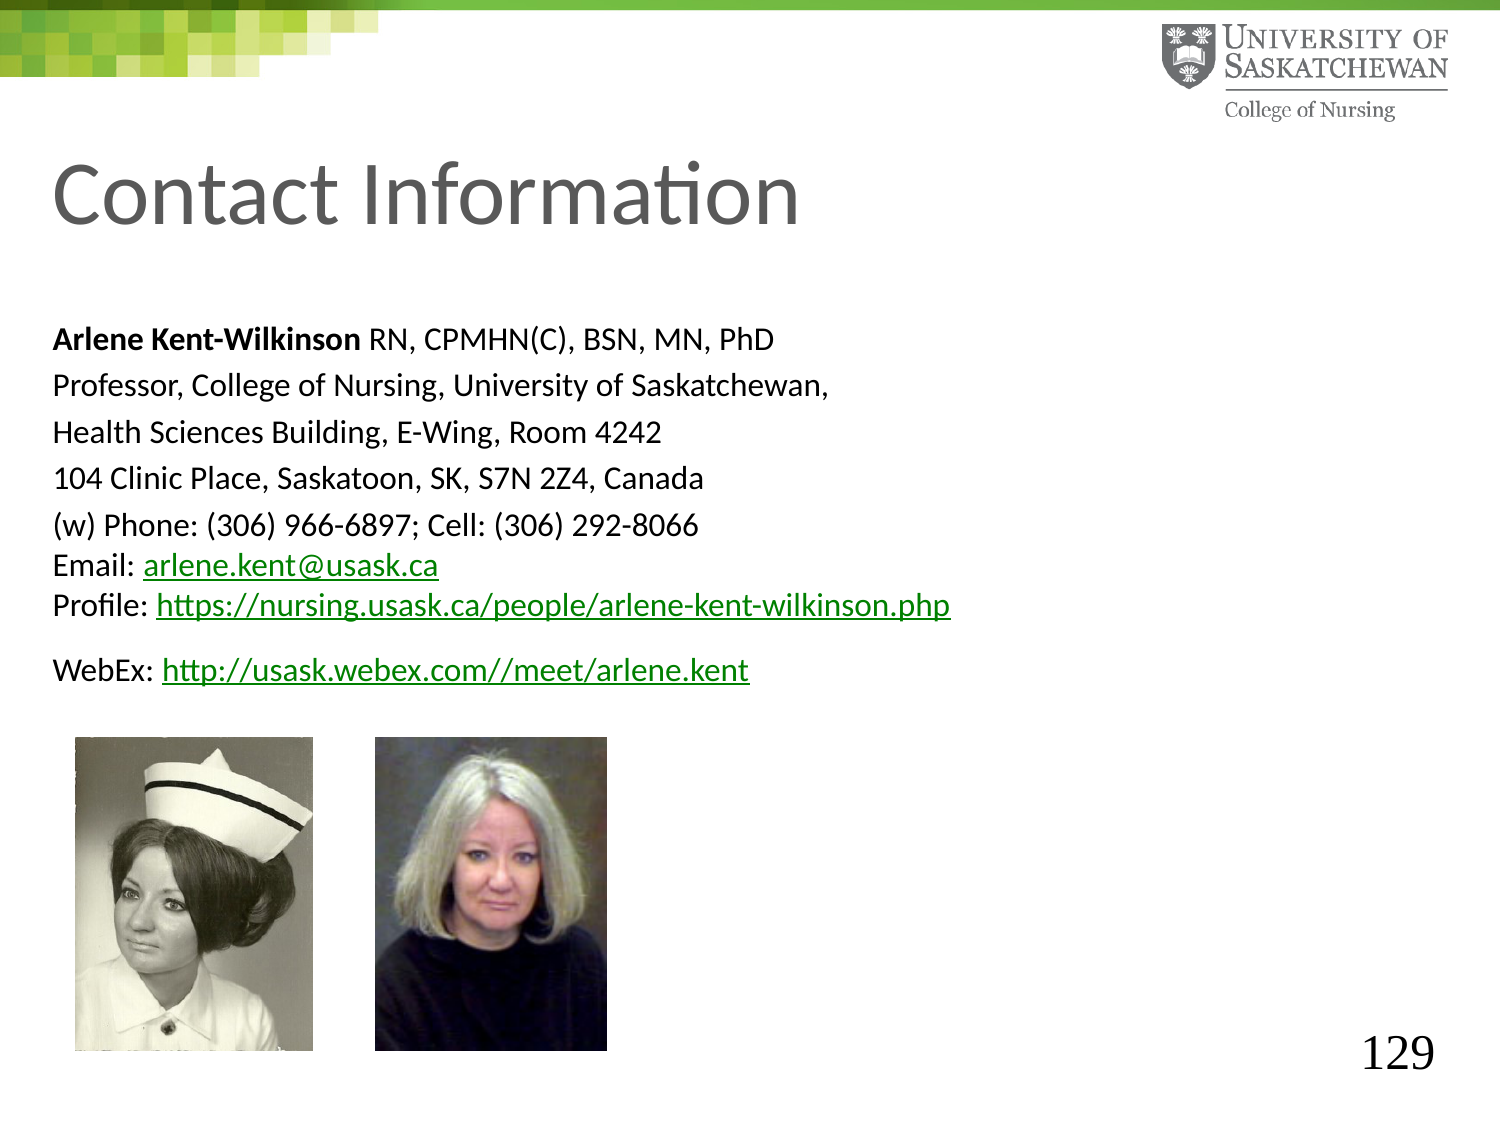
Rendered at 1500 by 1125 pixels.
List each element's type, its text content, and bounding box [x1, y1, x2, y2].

list Arlene Kent-Wilkinson RN, CPMHN(C), BSN, MN, PhD Professor, College of Nursing, University of Saskatchewan, Health Sciences Building, E-Wing, Room 4242 104 Clinic Place, Saskatoon, SK, S7N 2Z4, Canada (w) Phone: (306) 966-6897; Cell: (306) 292-8066 Email: arlene.kent@usask.ca Profile: https://nursing.usask.ca/people/arlene-kent-wilkinson.php WebEx: http://usask.webex.com//meet/arlene.kent [37, 262, 1441, 1000]
title Contact Information [37, 137, 1441, 238]
picture [74, 737, 313, 1052]
picture [374, 737, 608, 1052]
picture [0, 0, 1500, 400]
